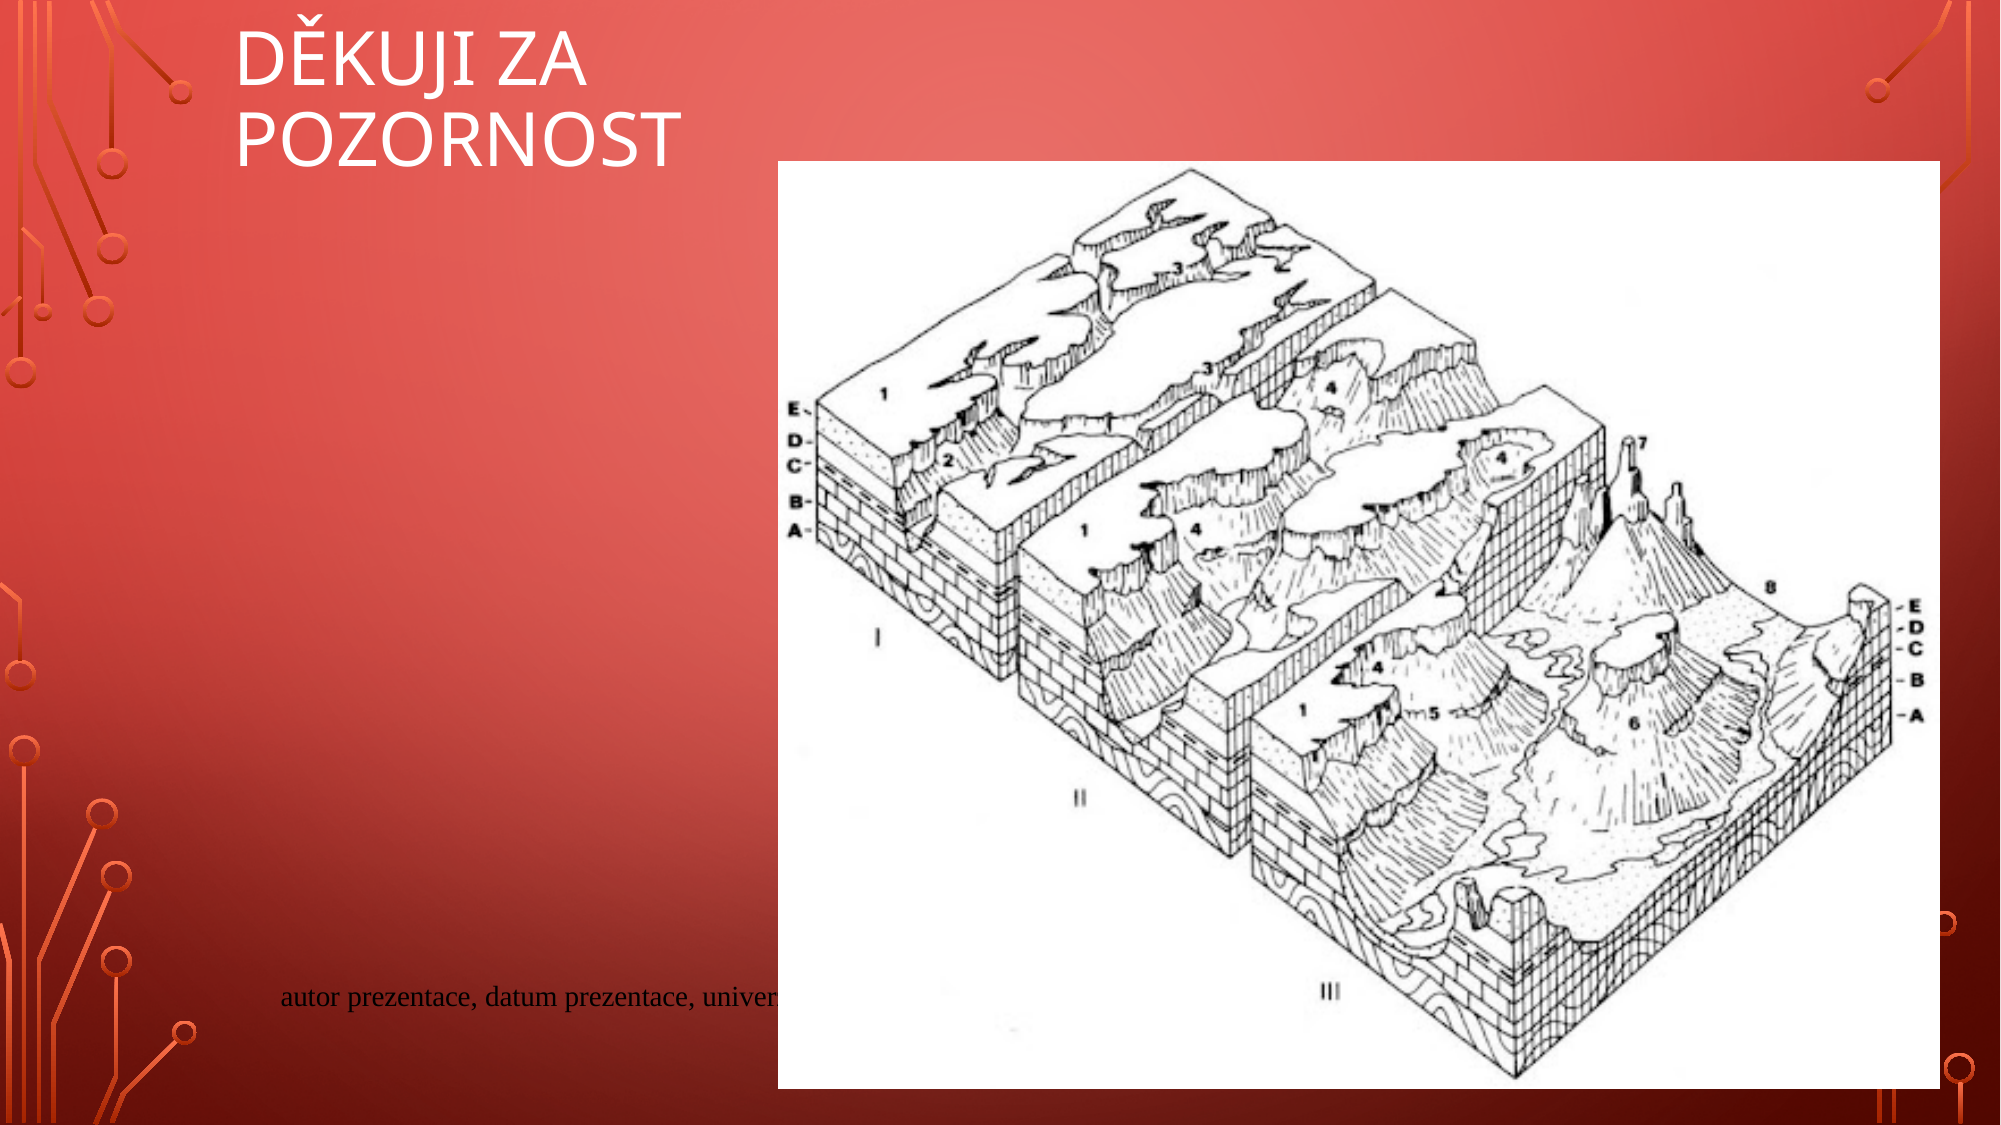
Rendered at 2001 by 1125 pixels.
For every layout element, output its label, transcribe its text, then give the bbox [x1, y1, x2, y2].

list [778, 161, 1940, 1090]
title Děkuji za pozornost [218, 41, 1046, 162]
footer autor prezentace, datum prezentace, univerzitní oddělení, fakulta, adresa [187, 965, 778, 1025]
